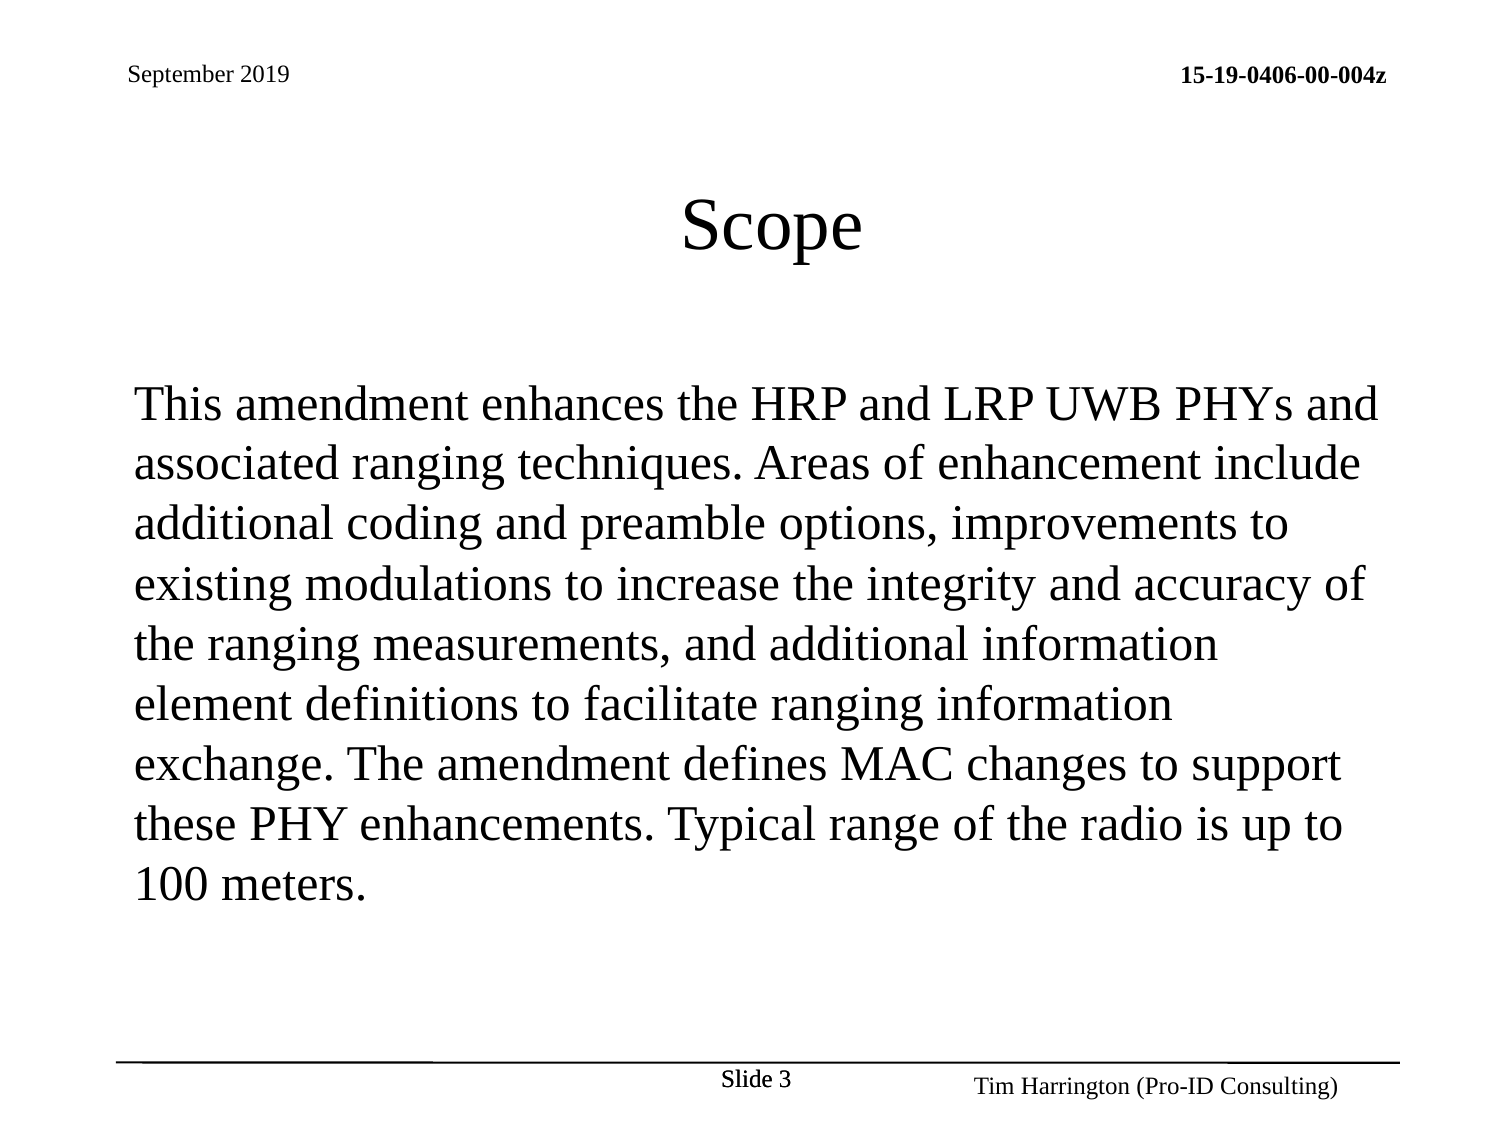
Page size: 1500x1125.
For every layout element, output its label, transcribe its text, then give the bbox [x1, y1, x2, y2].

text_box This amendment enhances the HRP and LRP UWB PHYs and associated ranging techniques. Areas of enhancement include additional coding and preamble options, improvements to existing modulations to increase the integrity and accuracy of the ranging measurements, and additional information element definitions to facilitate ranging information exchange. The amendment defines MAC changes to support these PHY enhancements. Typical range of the radio is up to 100 meters. [62, 362, 1400, 764]
text_box Slide 3 [675, 1062, 838, 1093]
text_box Scope [124, 137, 1400, 303]
